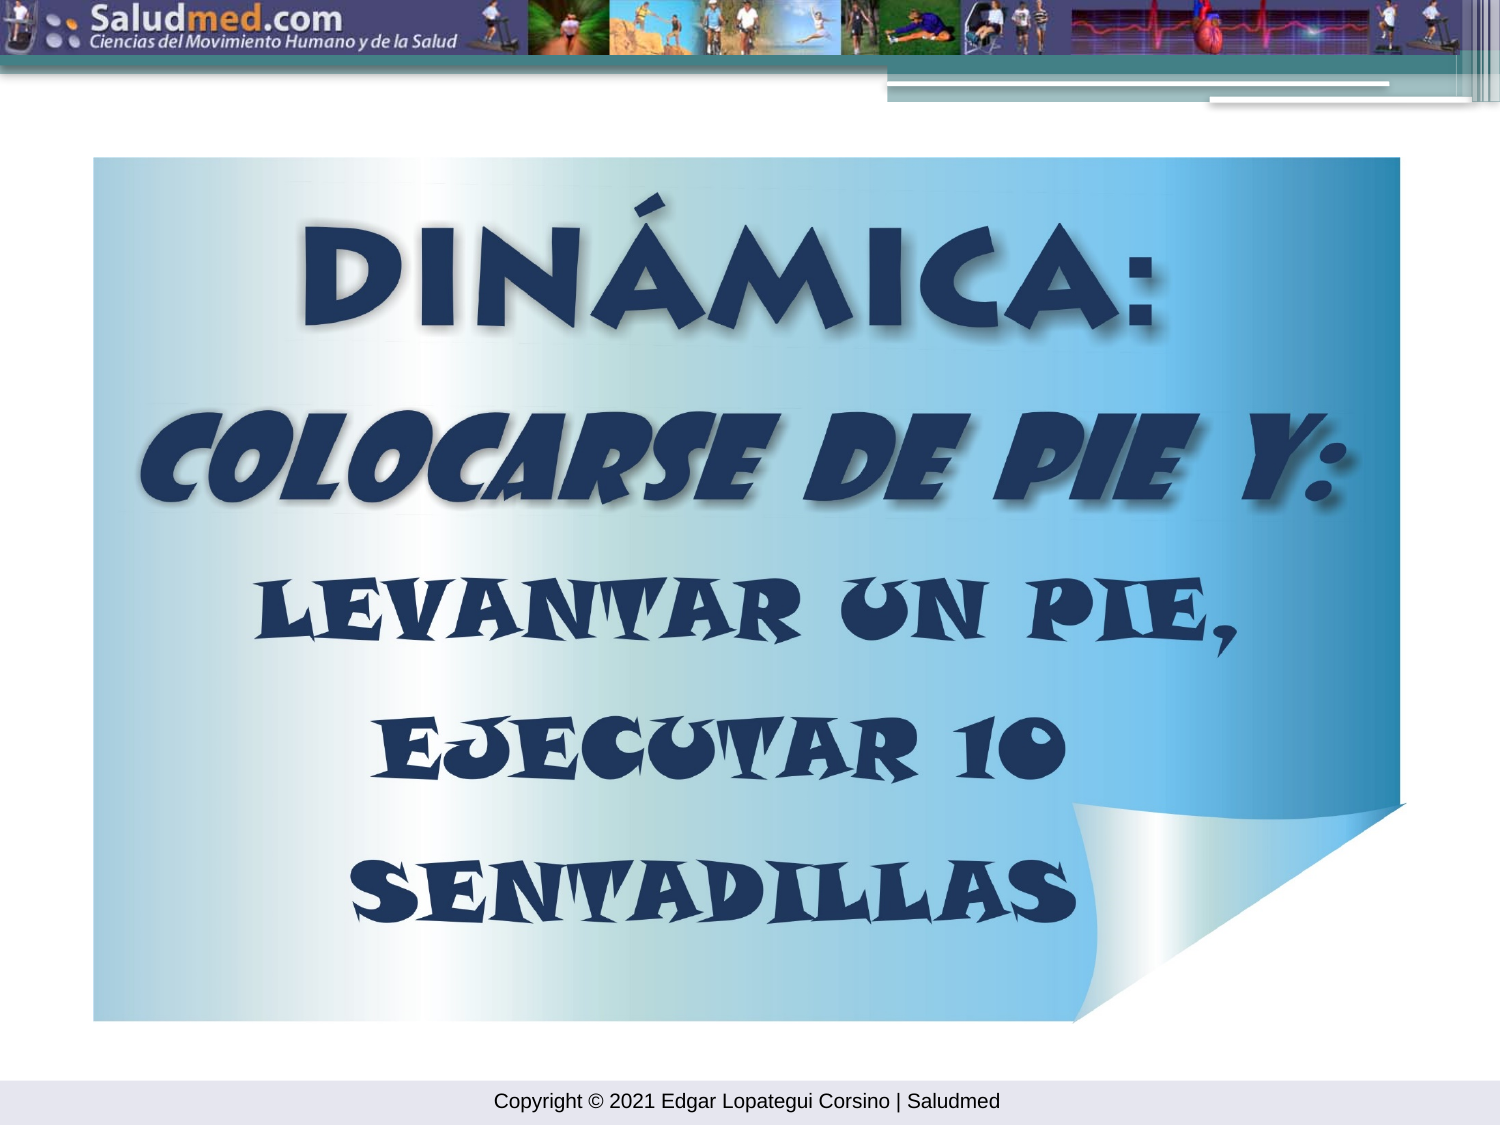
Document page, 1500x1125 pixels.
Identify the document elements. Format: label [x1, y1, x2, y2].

picture [93, 157, 1407, 1024]
picture [0, 0, 1460, 55]
